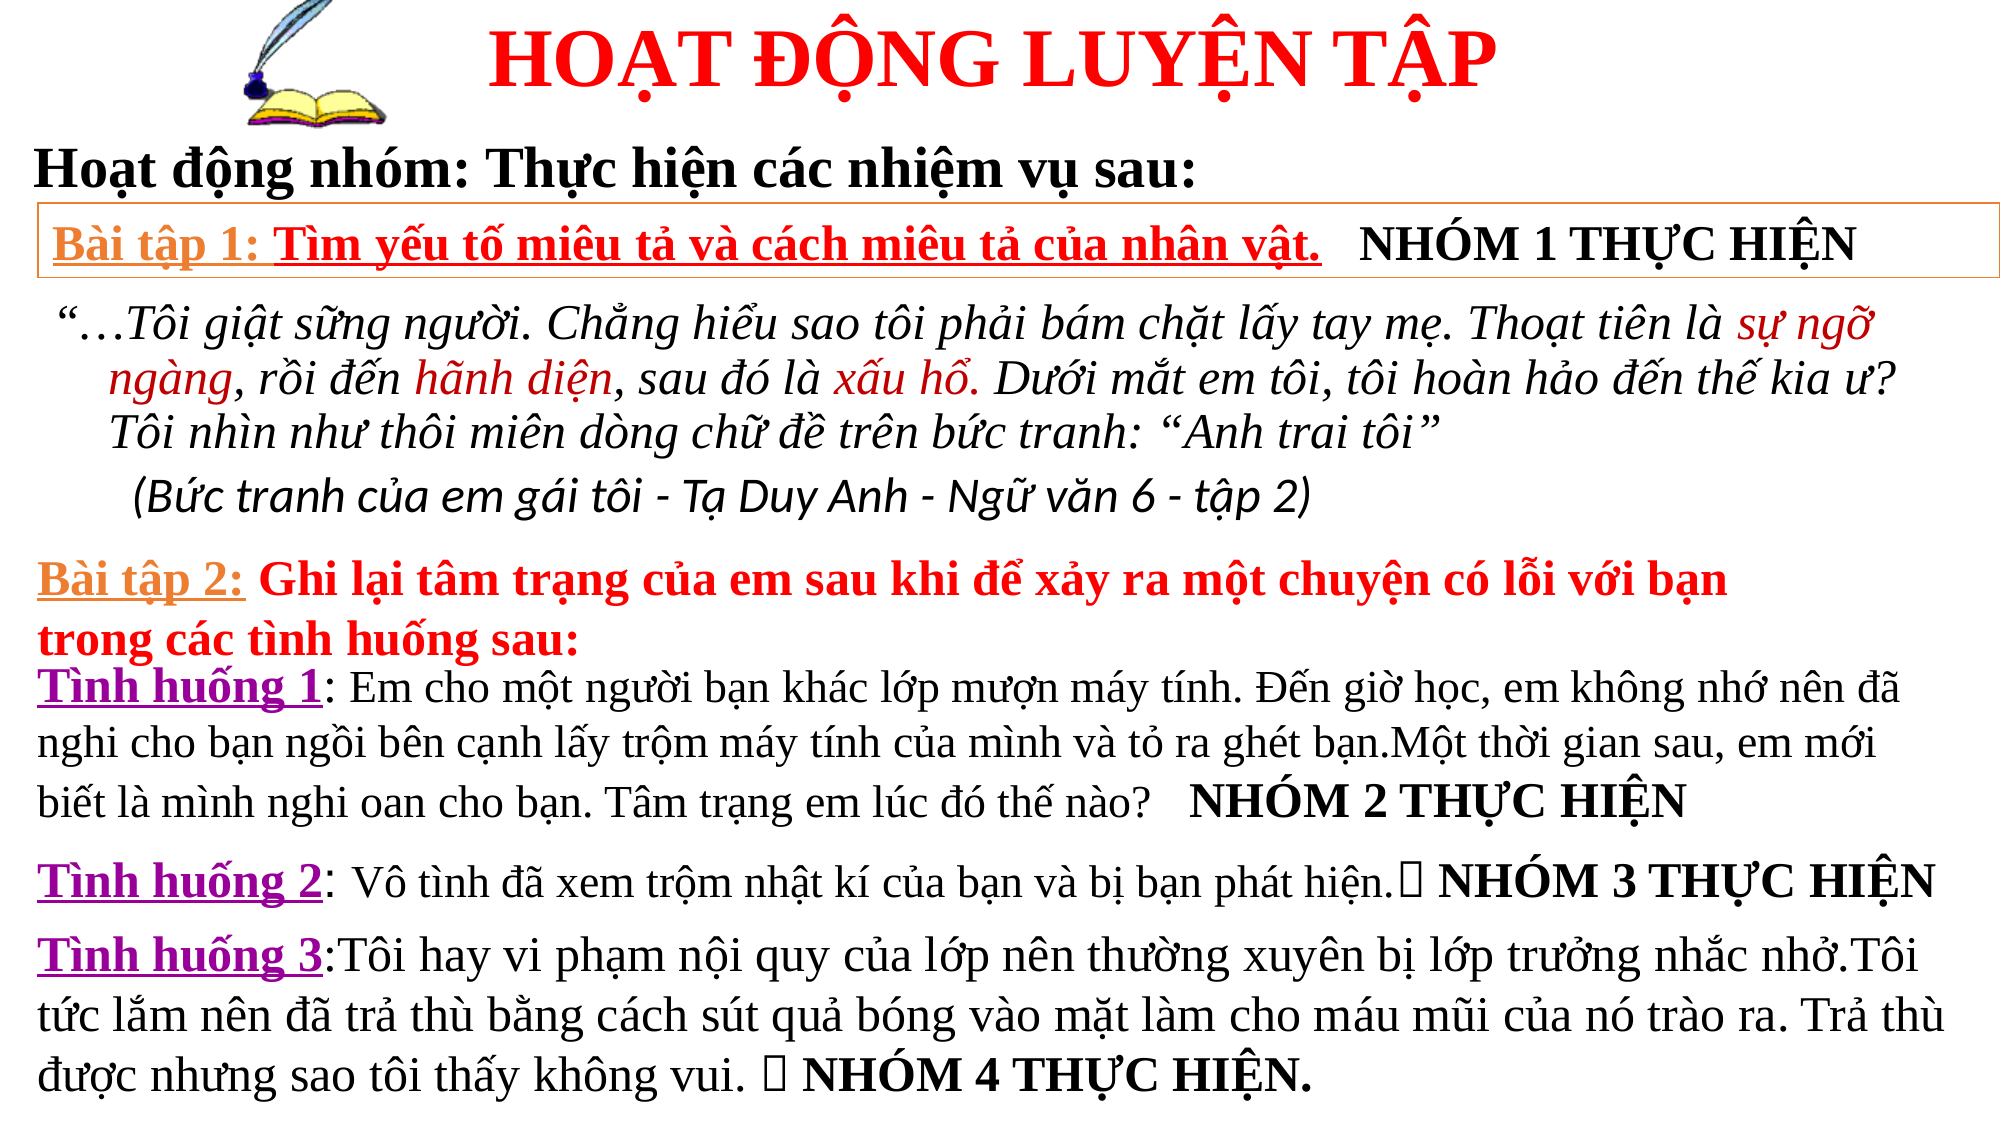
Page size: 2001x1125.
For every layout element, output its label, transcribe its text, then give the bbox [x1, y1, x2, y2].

text_box Hoạt động nhóm: Thực hiện các nhiệm vụ sau: [19, 112, 1214, 207]
text_box “…Tôi giật sững người. Chẳng hiểu sao tôi phải bám chặt lấy tay mẹ. Thoạt tiên là sự ngỡ ngàng, rồi đến hãnh diện, sau đó là xấu hổ. Dưới mắt em tôi, tôi hoàn hảo đến thế kia ư? Tôi nhìn như thôi miên dòng chữ đề trên bức tranh: “Anh trai tôi” (Bức tranh của em gái tôi - Tạ Duy Anh - Ngữ văn 6 - tập 2) [37, 289, 1968, 531]
text_box HOẠT ĐỘNG LUYỆN TẬP [473, 0, 1643, 111]
text_box Tình huống 2: Vô tình đã xem trộm nhật kí của bạn và bị bạn phát hiện. NHÓM 3 THỰC HIỆN [22, 839, 2000, 975]
text_box Tình huống 3:Tôi hay vi phạm nội quy của lớp nên thường xuyên bị lớp trưởng nhắc nhở.Tôi tức lắm nên đã trả thù bằng cách sút quả bóng vào mặt làm cho máu mũi của nó trào ra. Trả thù được nhưng sao tôi thấy không vui.  NHÓM 4 THỰC HIỆN. [22, 914, 1968, 1125]
text_box Tình huống 1: Em cho một người bạn khác lớp mượn máy tính. Đến giờ học, em không nhớ nên đã nghi cho bạn ngồi bên cạnh lấy trộm máy tính của mình và tỏ ra ghét bạn.Một thời gian sau, em mới biết là mình nghi oan cho bạn. Tâm trạng em lúc đó thế nào? NHÓM 2 THỰC HIỆN [22, 644, 1919, 835]
text_box Bài tập 2: Ghi lại tâm trạng của em sau khi để xảy ra một chuyện có lỗi với bạn trong các tình huống sau: [22, 537, 1853, 644]
picture [225, 0, 401, 129]
text_box Bài tập 1: Tìm yếu tố miêu tả và cách miêu tả của nhân vật. NHÓM 1 THỰC HIỆN [38, 203, 2000, 278]
